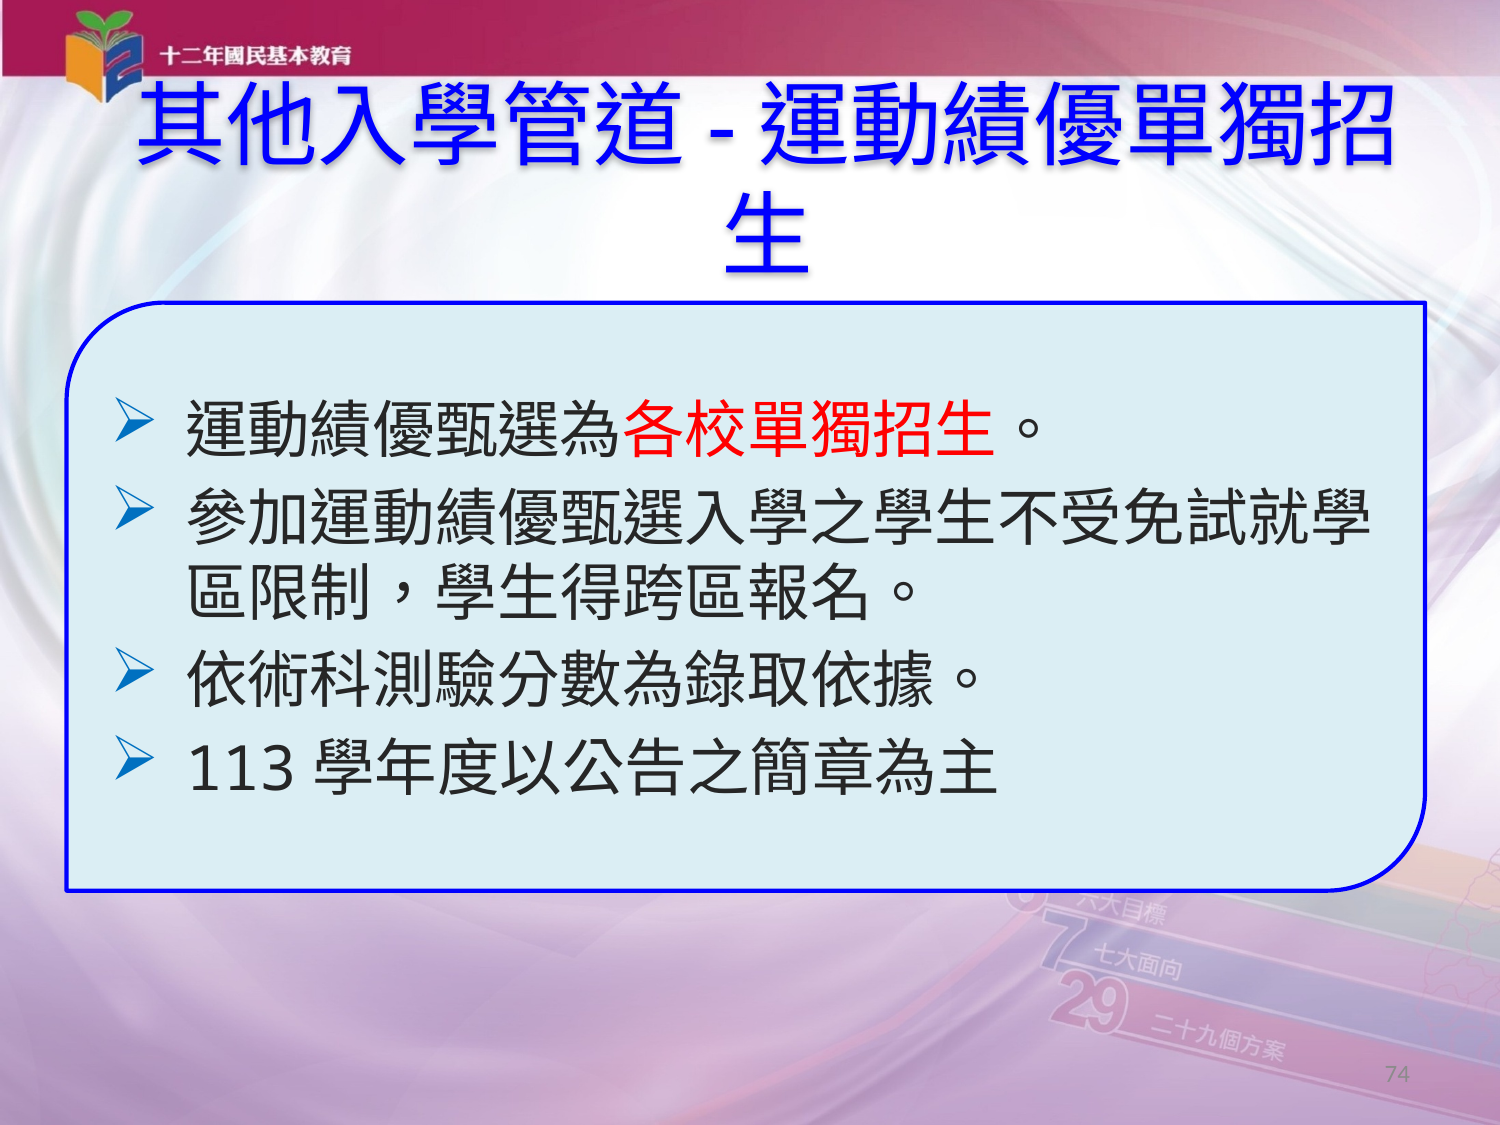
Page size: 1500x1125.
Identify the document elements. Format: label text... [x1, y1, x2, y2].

title 其他入學管道-運動績優單獨招生 [88, 125, 1448, 229]
text_box 運動績優甄選為各校單獨招生。 參加運動績優甄選入學之學生不受免試就學區限制，學生得跨區報名。 依術科測驗分數為錄取依據。 113學年度以公告之簡章為主 [64, 300, 1428, 893]
slide_number 74 [1074, 1042, 1425, 1103]
picture [0, 0, 1500, 1125]
